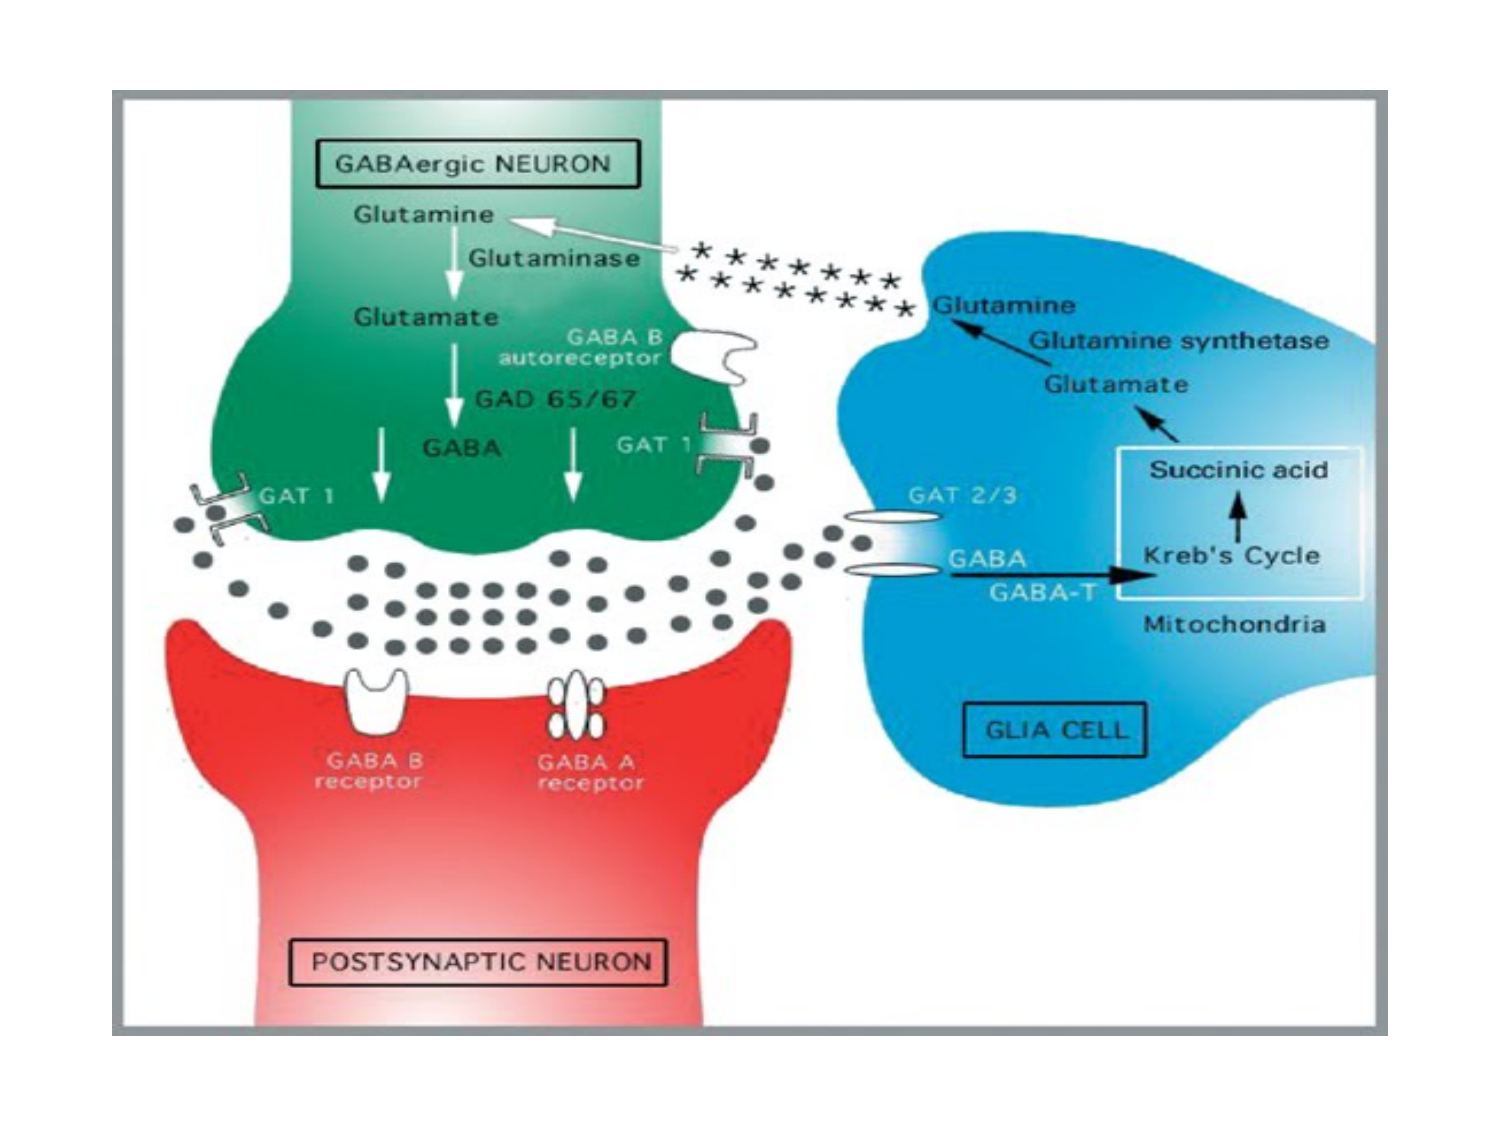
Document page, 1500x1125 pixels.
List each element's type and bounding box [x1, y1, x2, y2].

picture [112, 90, 1388, 1036]
